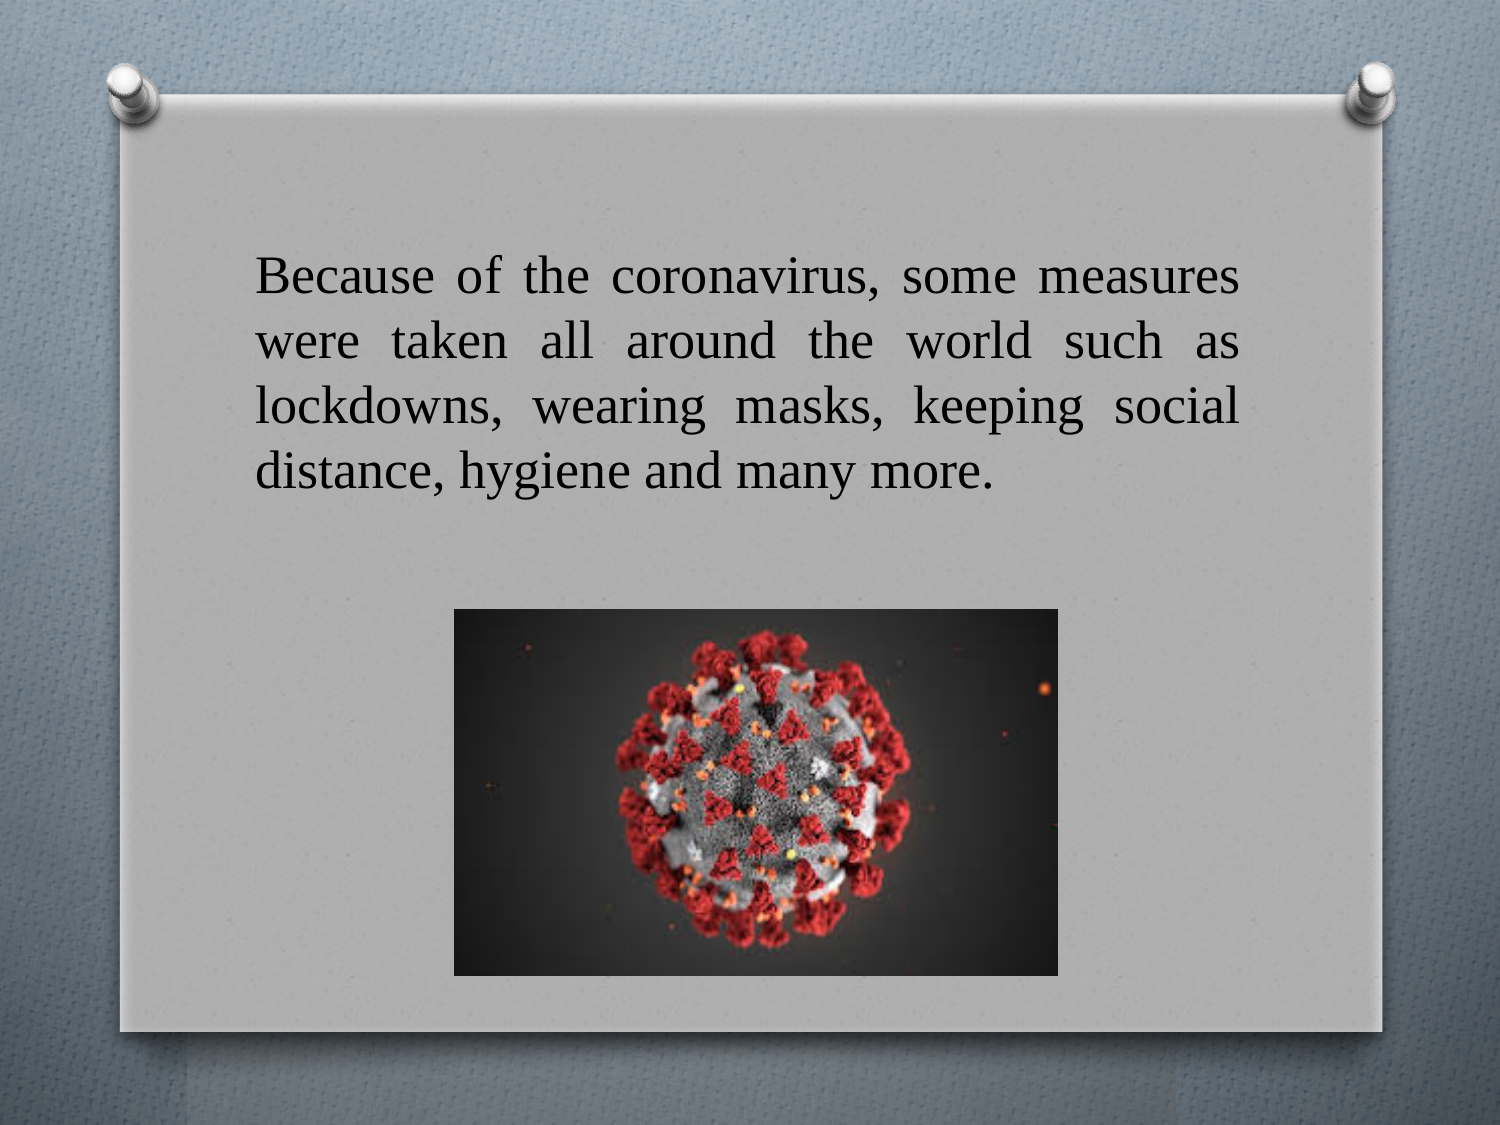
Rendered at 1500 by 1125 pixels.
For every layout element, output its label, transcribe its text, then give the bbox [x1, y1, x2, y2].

picture [454, 609, 1058, 977]
list Because of the coronavirus, some measures were taken all around the world such as lockdowns, wearing masks, keeping social distance, hygiene and many more. [240, 231, 1257, 939]
picture [1317, 35, 1439, 156]
picture [75, 29, 198, 153]
